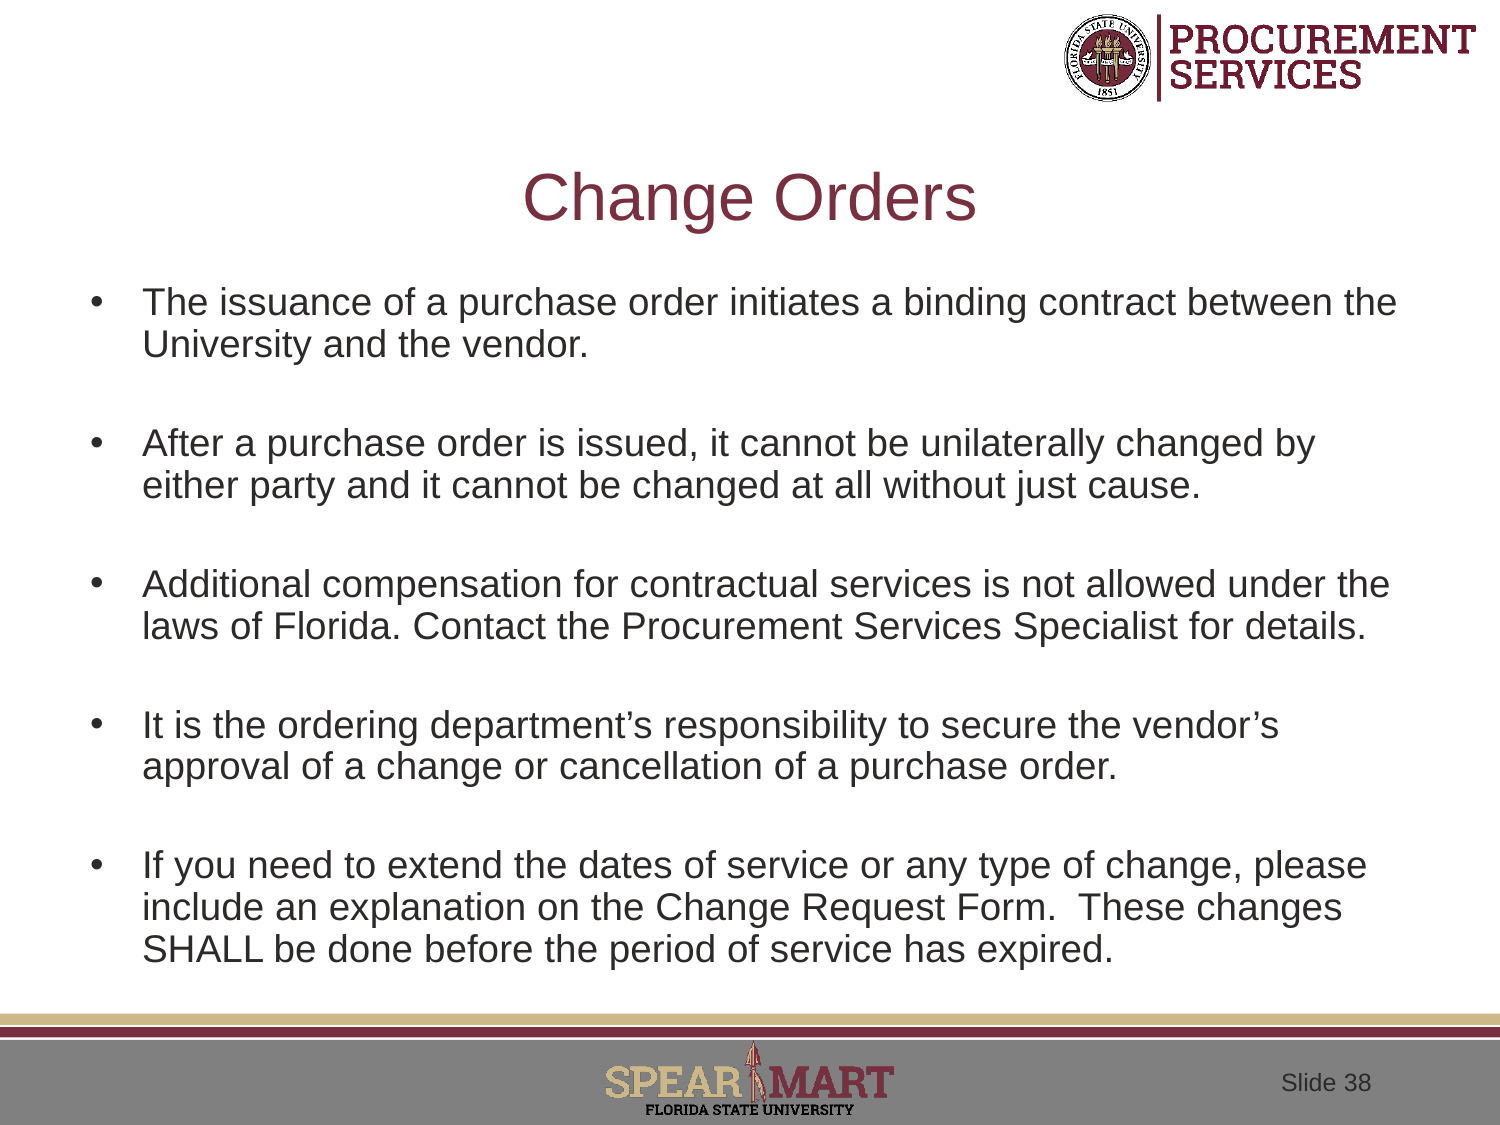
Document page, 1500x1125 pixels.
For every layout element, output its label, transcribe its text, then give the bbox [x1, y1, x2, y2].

title Change Orders [75, 112, 1425, 275]
picture [606, 1040, 894, 1115]
picture [1062, 12, 1500, 104]
list The issuance of a purchase order initiates a binding contract between the University and the vendor. After a purchase order is issued, it cannot be unilaterally changed by either party and it cannot be changed at all without just cause. Additional compensation for contractual services is not allowed under the laws of Florida. Contact the Procurement Services Specialist for details. It is the ordering department’s responsibility to secure the vendor’s approval of a change or cancellation of a purchase order. If you need to extend the dates of service or any type of change, please include an explanation on the Change Request Form. These changes SHALL be done before the period of service has expired. [75, 275, 1425, 988]
